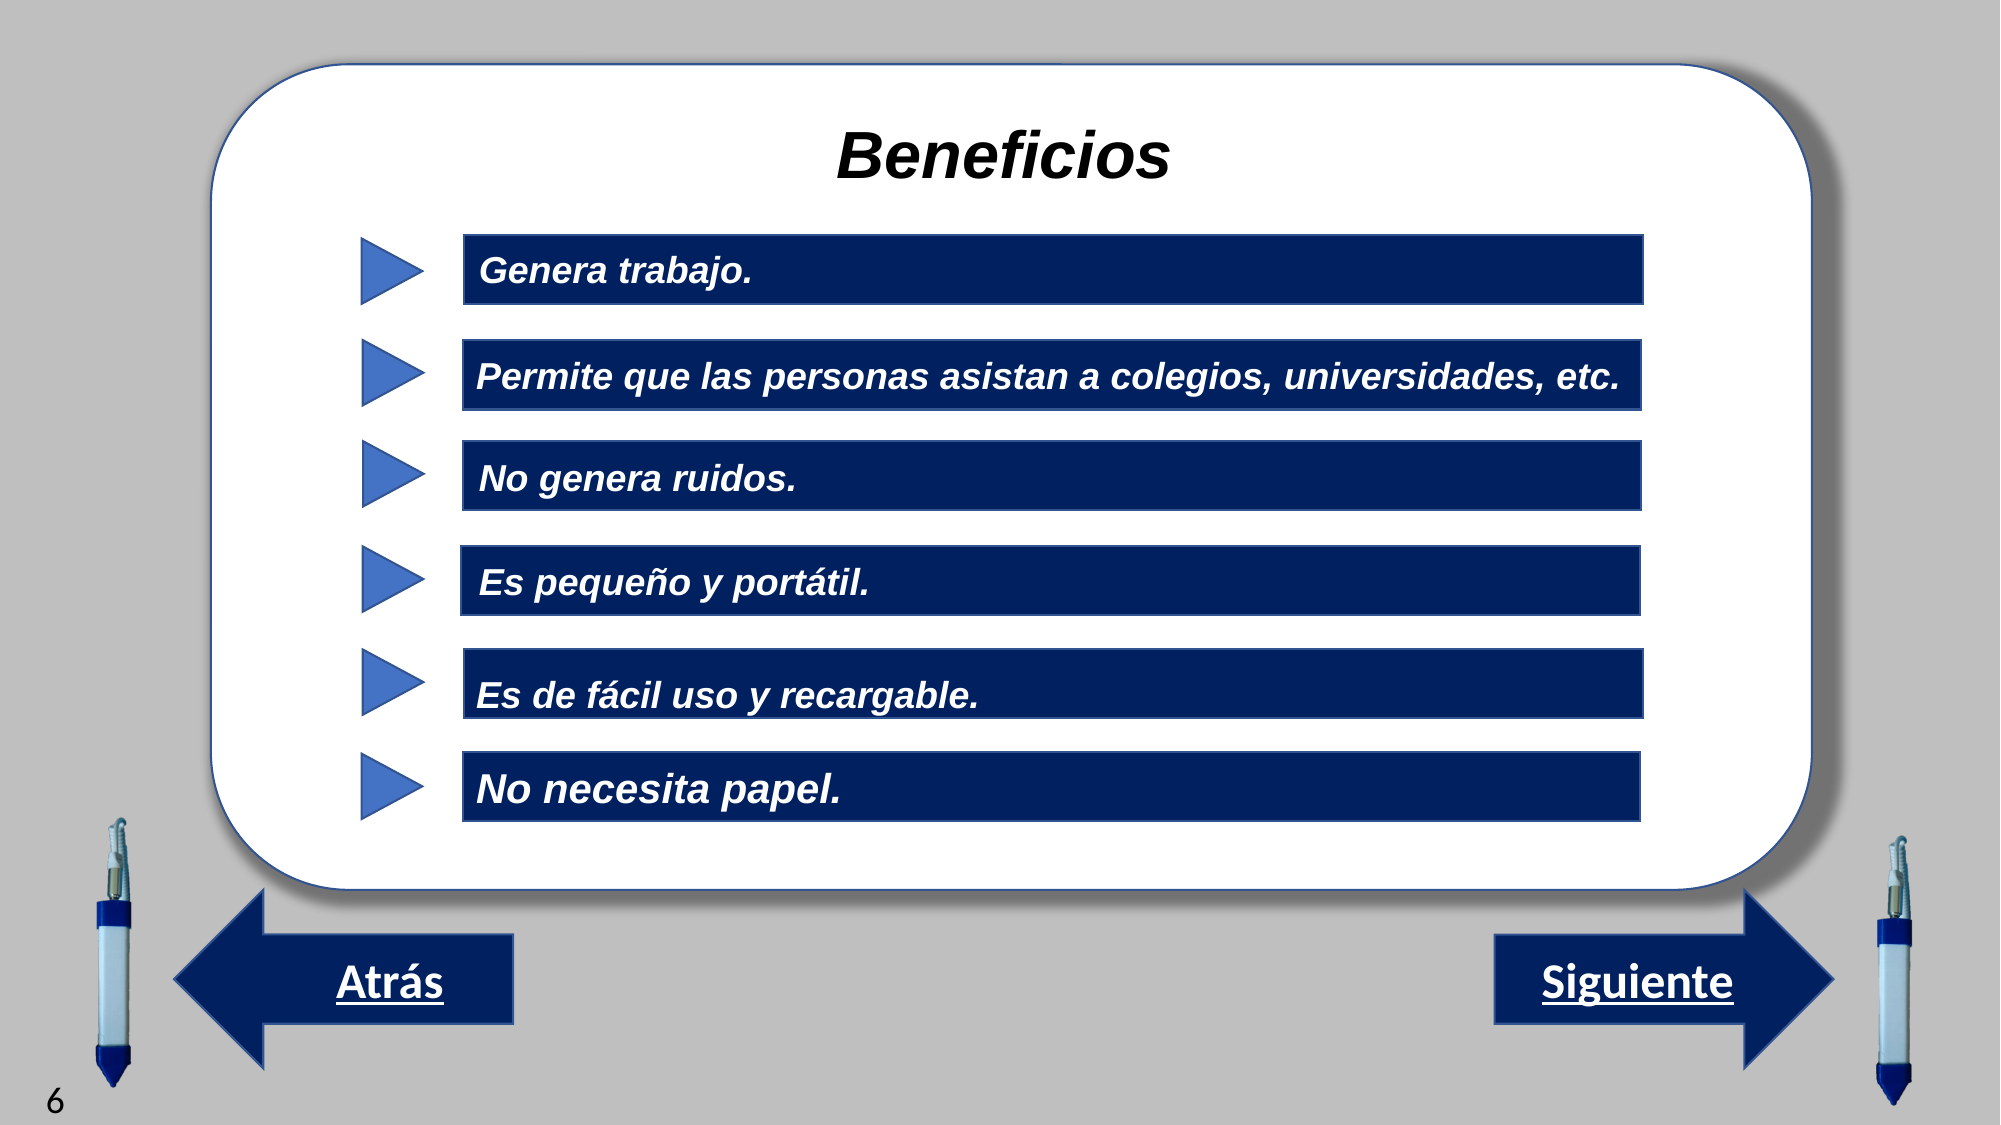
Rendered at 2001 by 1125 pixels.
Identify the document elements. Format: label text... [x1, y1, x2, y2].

text_box [189, 887, 515, 1071]
picture [30, 799, 189, 1123]
text_box Permite que las personas asistan a colegios, universidades, etc. [461, 344, 1665, 405]
text_box [360, 236, 425, 306]
text_box Siguiente [1526, 941, 1780, 1016]
text_box Beneficios [821, 104, 2000, 200]
text_box Atrás [321, 941, 495, 1016]
text_box [362, 439, 426, 509]
text_box [463, 648, 1644, 719]
text_box Genera trabajo. [463, 238, 1297, 299]
text_box Es pequeño y portátil. [463, 550, 1322, 611]
text_box [462, 339, 1642, 344]
text_box [460, 545, 1641, 616]
text_box Es de fácil uso y recargable. [461, 664, 1405, 724]
picture [1811, 817, 1969, 1125]
text_box [361, 338, 426, 408]
text_box [360, 751, 425, 821]
text_box [361, 647, 426, 717]
text_box [463, 234, 1644, 305]
text_box [462, 440, 1642, 511]
text_box No necesita papel. [461, 754, 1135, 819]
text_box [462, 751, 1641, 822]
text_box No genera ruidos. [464, 446, 1213, 506]
text_box [462, 405, 1642, 411]
text_box [1493, 887, 1811, 1071]
text_box [361, 544, 426, 614]
text_box [209, 63, 1813, 891]
